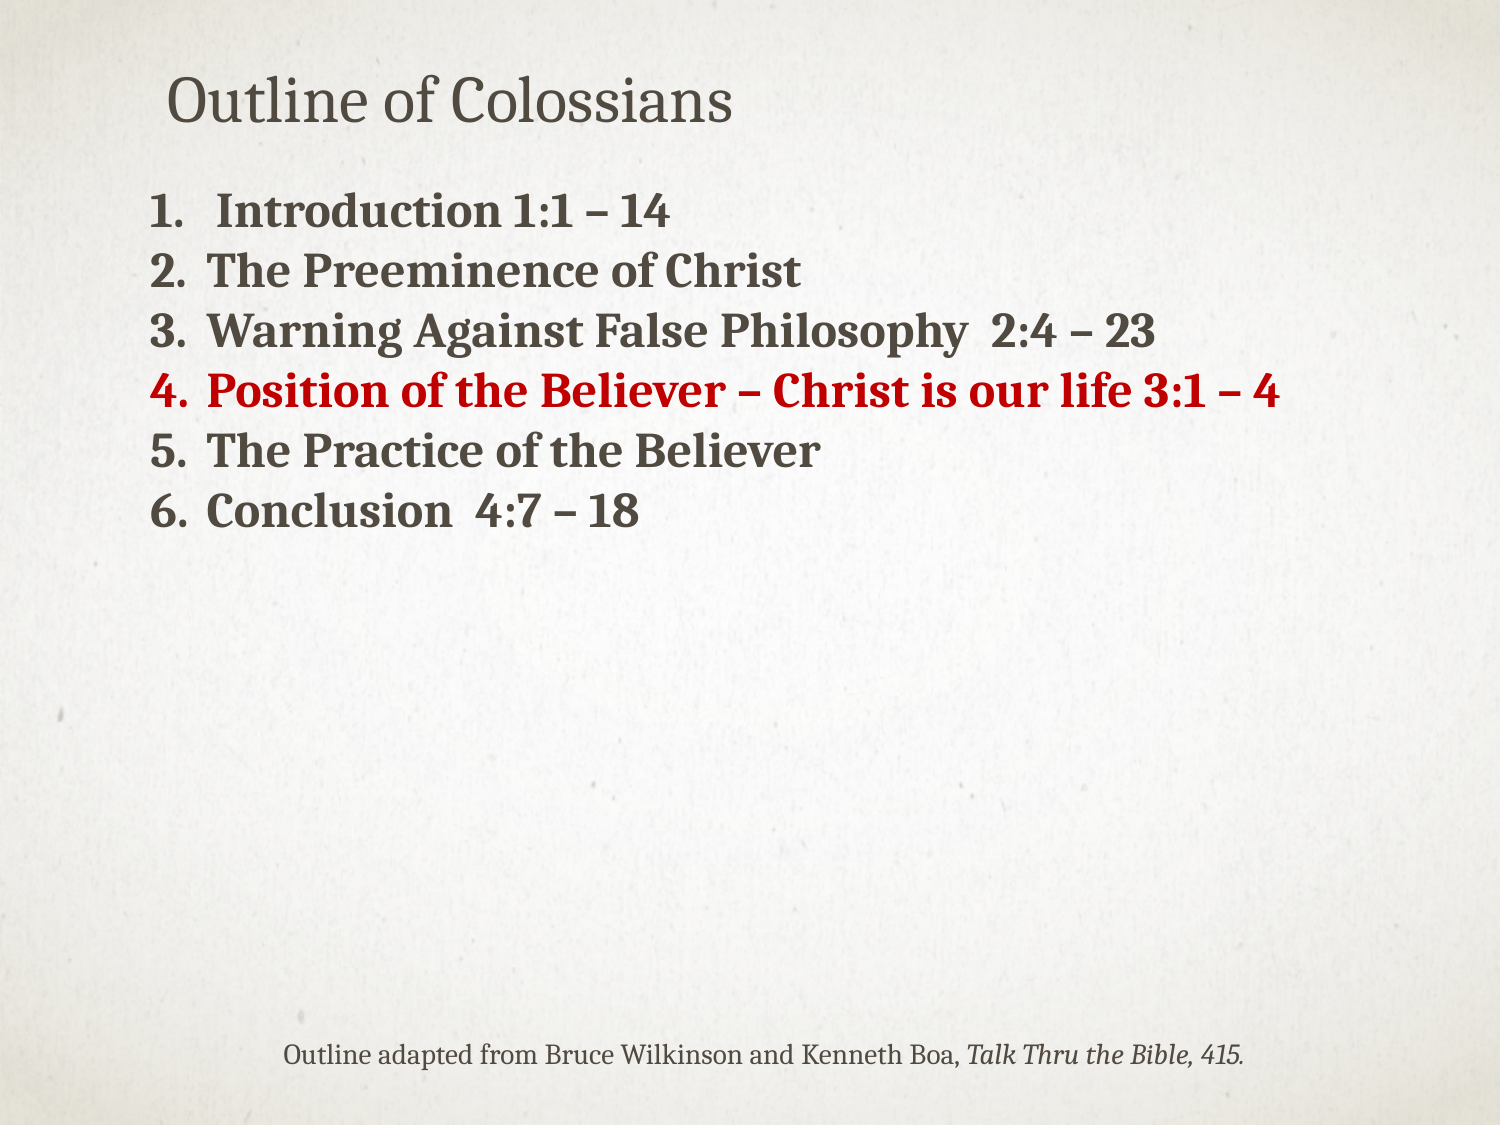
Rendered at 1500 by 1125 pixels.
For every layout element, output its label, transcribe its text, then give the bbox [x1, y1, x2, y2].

picture [0, 0, 1500, 1125]
text_box Outline of Colossians [153, 48, 750, 144]
text_box Outline adapted from Bruce Wilkinson and Kenneth Boa, Talk Thru the Bible, 415. [268, 1028, 1261, 1078]
text_box Introduction 1:1 – 14 The Preeminence of Christ Warning Against False Philosophy 2:4 – 23 Position of the Believer – Christ is our life 3:1 – 4 The Practice of the Believer Conclusion 4:7 – 18 [135, 170, 1358, 785]
